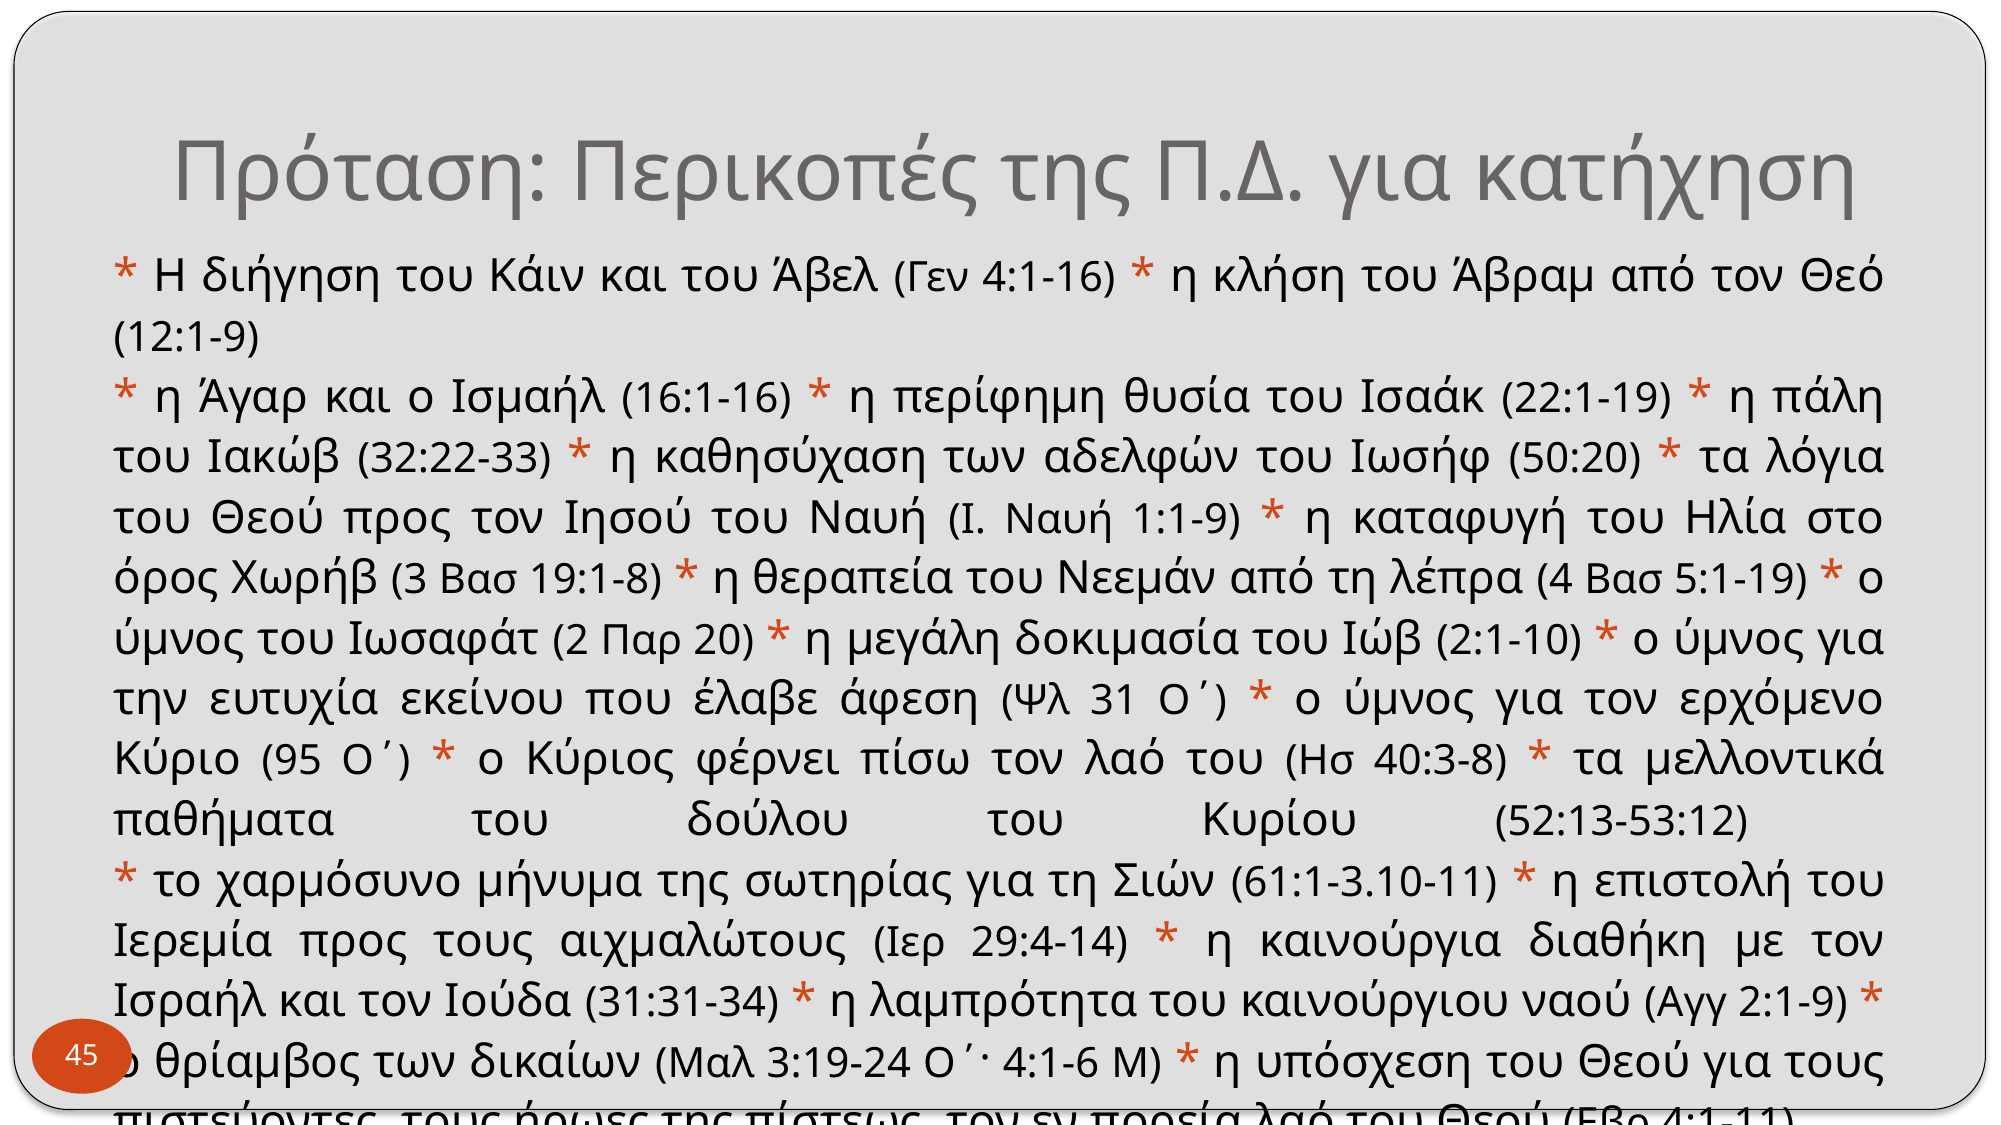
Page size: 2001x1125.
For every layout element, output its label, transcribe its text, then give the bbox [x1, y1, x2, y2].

text_box * Η διήγηση του Κάιν και του Άβελ (Γεν 4:1-16) * η κλήση του Άβραμ από τον Θεό (12:1-9) * η Άγαρ και ο Ισμαήλ (16:1-16) * η περίφημη θυσία του Ισαάκ (22:1-19) * η πάλη του Ιακώβ (32:22-33) * η καθησύχαση των αδελφών του Ιωσήφ (50:20) * τα λόγια του Θεού προς τον Ιησού του Ναυή (Ι. Ναυή 1:1-9) * η καταφυγή του Ηλία στο όρος Χωρήβ (3 Βασ 19:1-8) * η θεραπεία του Νεεμάν από τη λέπρα (4 Βασ 5:1-19) * ο ύμνος του Ιωσαφάτ (2 Παρ 20) * η μεγάλη δοκιμασία του Ιώβ (2:1-10) * ο ύμνος για την ευτυχία εκείνου που έλαβε άφεση (Ψλ 31 Ο΄) * ο ύμνος για τον ερχόμενο Κύριο (95 Ο΄) * ο Κύριος φέρνει πίσω τον λαό του (Ησ 40:3-8) * τα μελλοντικά παθήματα του δούλου του Κυρίου (52:13-53:12) * το χαρμόσυνο μήνυμα της σωτηρίας για τη Σιών (61:1-3.10-11) * η επιστολή του Ιερεμία προς τους αιχμαλώτους (Ιερ 29:4-14) * η καινούργια διαθήκη με τον Ισραήλ και τον Ιούδα (31:31-34) * η λαμπρότητα του καινούργιου ναού (Αγγ 2:1-9) * ο θρίαμβος των δικαίων (Μαλ 3:19-24 Ο΄· 4:1-6 Μ) * η υπόσχεση του Θεού για τους πιστεύοντες, τους ήρωες της πίστεως, τον εν πορεία λαό του Θεού (Εβρ 4:1-11). . [98, 232, 1900, 1125]
title Πρόταση: Περικοπές της Π.Δ. για κατήχηση [131, 45, 1900, 232]
slide_number 45 [32, 1018, 132, 1094]
